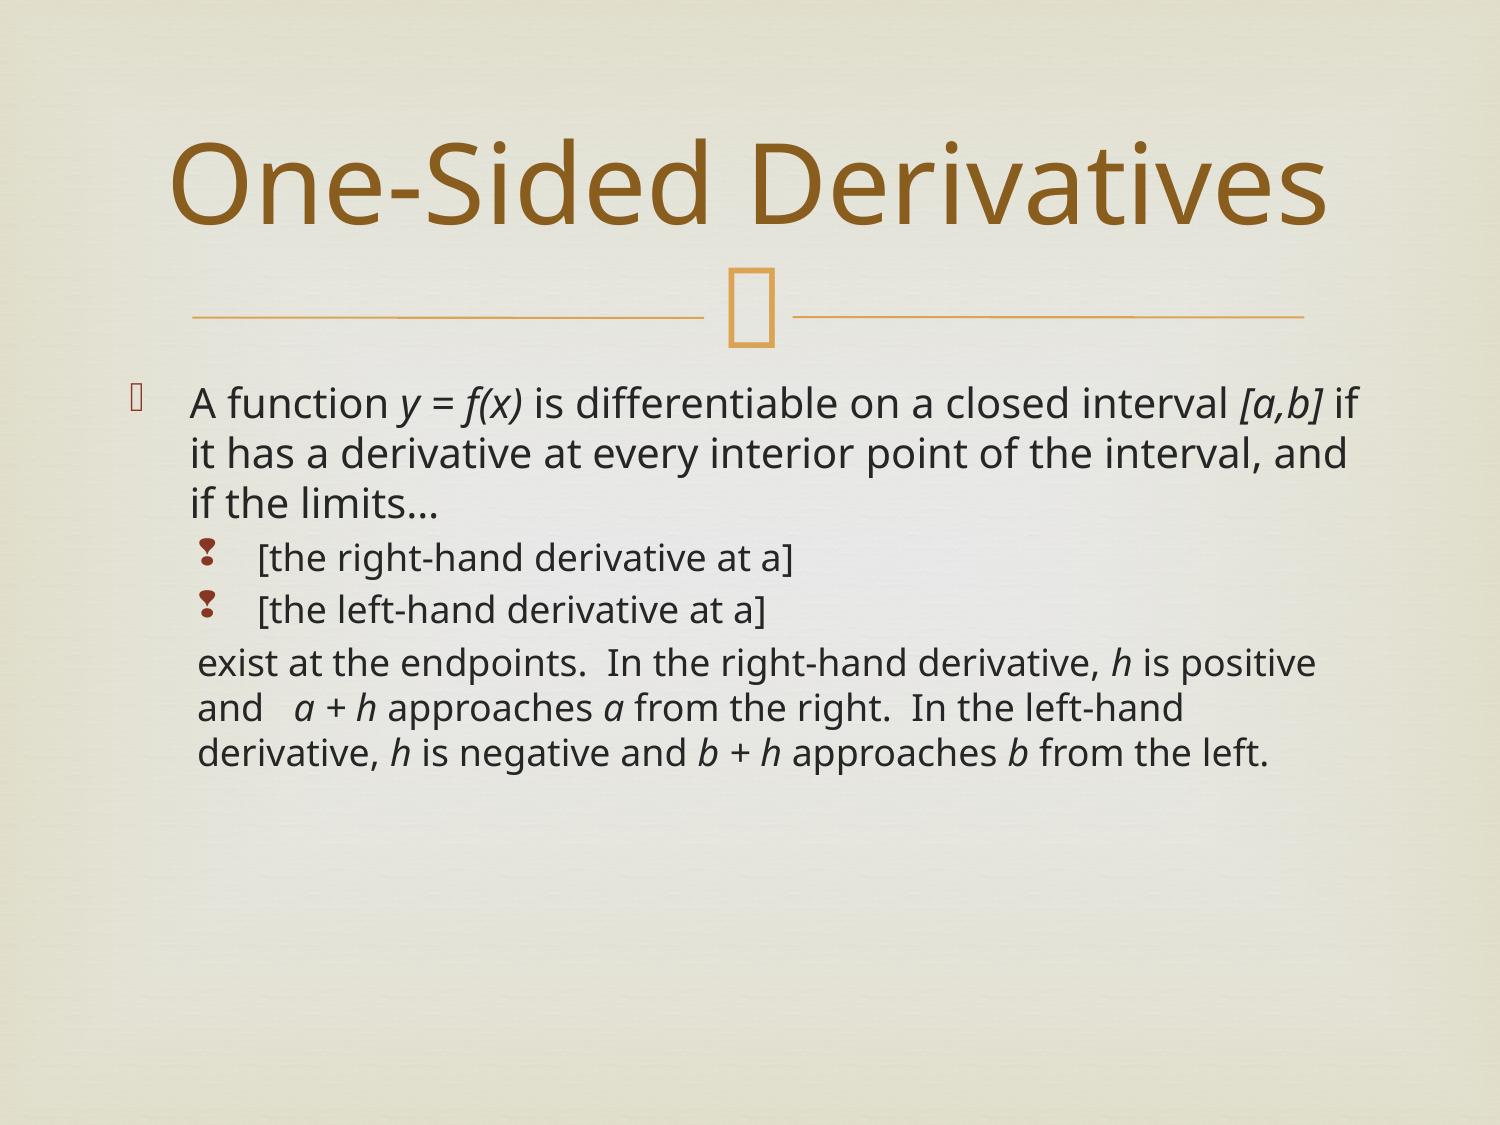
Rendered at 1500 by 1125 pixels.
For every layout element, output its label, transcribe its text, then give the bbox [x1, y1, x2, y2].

title One-Sided Derivatives [112, 93, 1386, 267]
